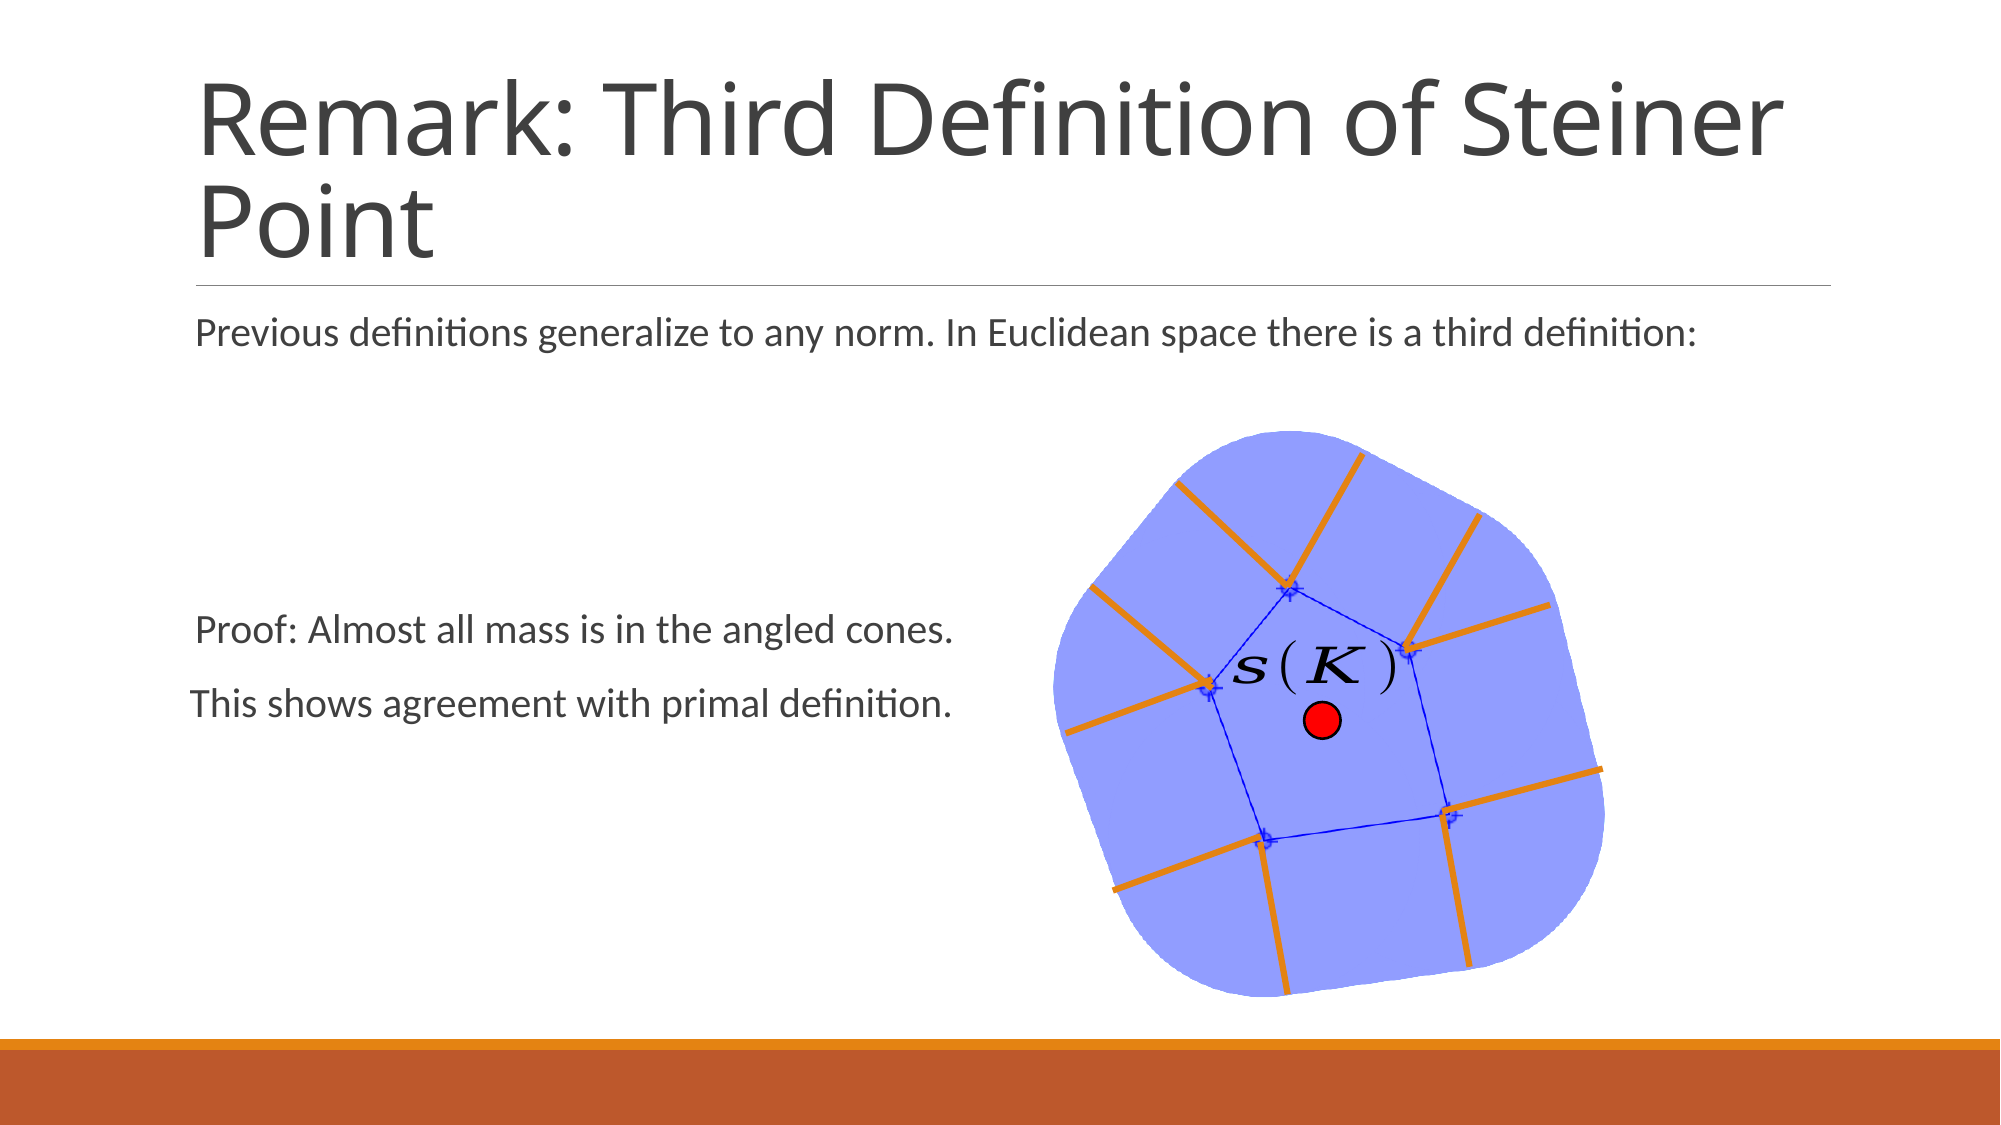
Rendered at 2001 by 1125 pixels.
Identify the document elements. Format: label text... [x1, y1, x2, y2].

title Remark: Third Definition of Steiner Point [180, 47, 1830, 285]
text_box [1004, 387, 1641, 1025]
